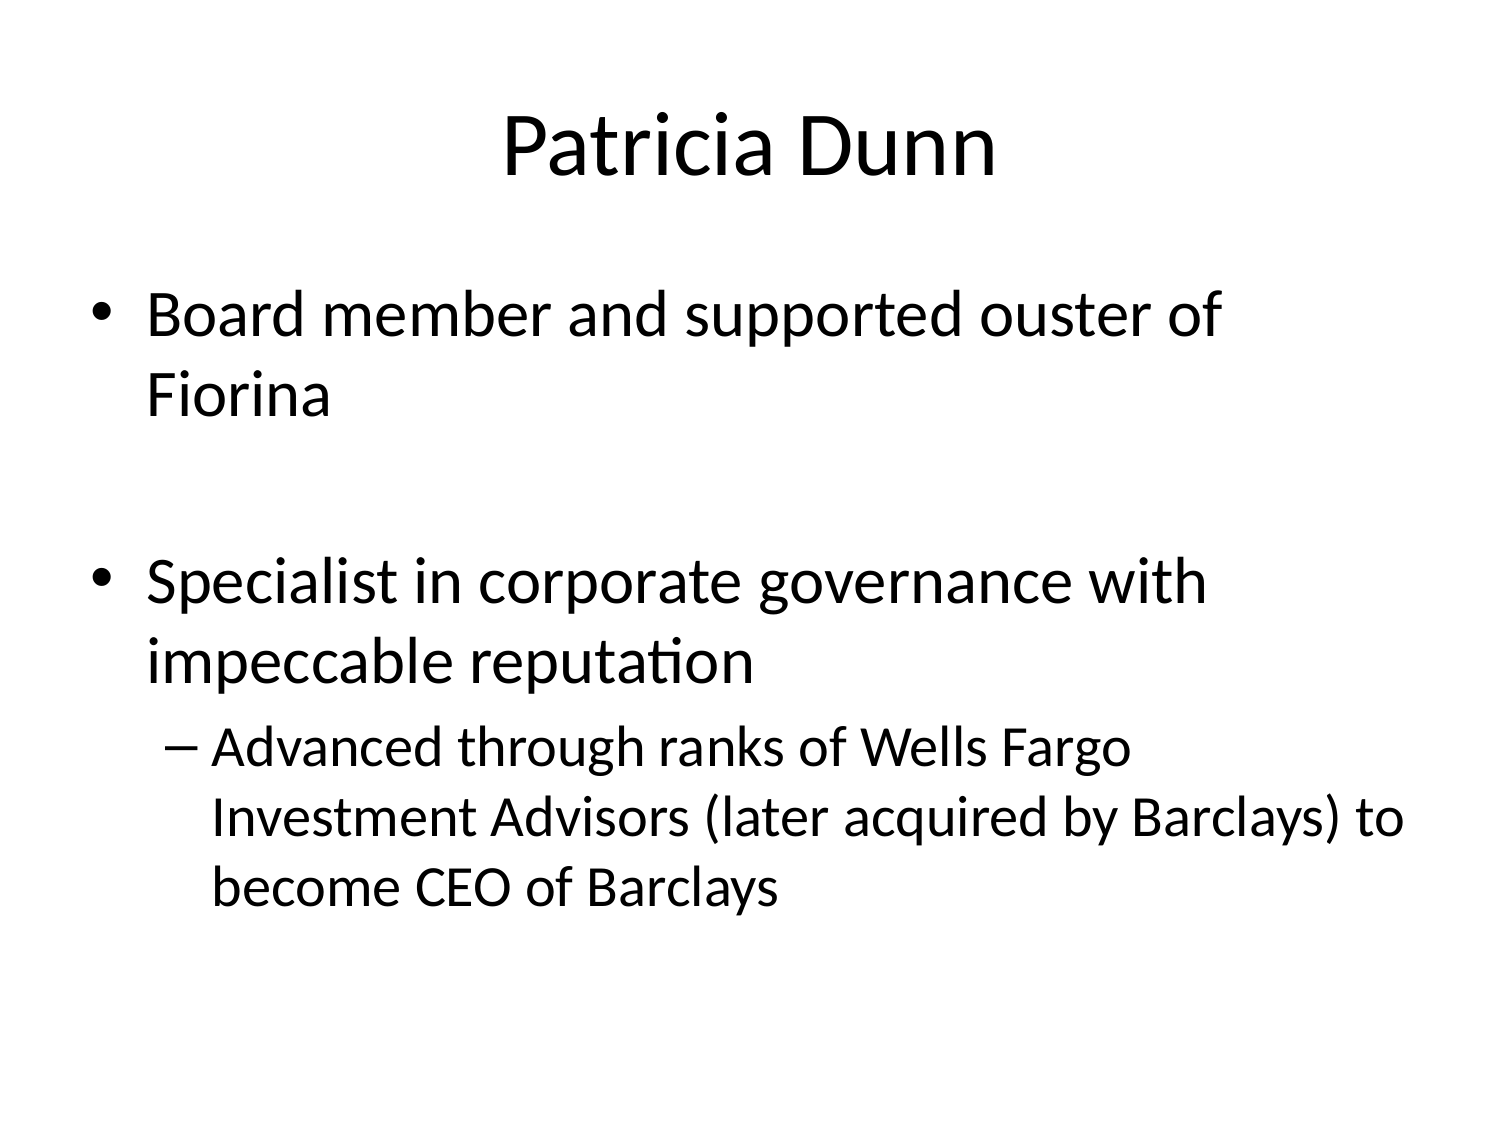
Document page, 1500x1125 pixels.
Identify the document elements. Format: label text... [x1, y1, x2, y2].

list Board member and supported ouster of Fiorina Specialist in corporate governance with impeccable reputation Advanced through ranks of Wells Fargo Investment Advisors (later acquired by Barclays) to become CEO of Barclays [75, 262, 1425, 1005]
title Patricia Dunn [75, 45, 1425, 233]
